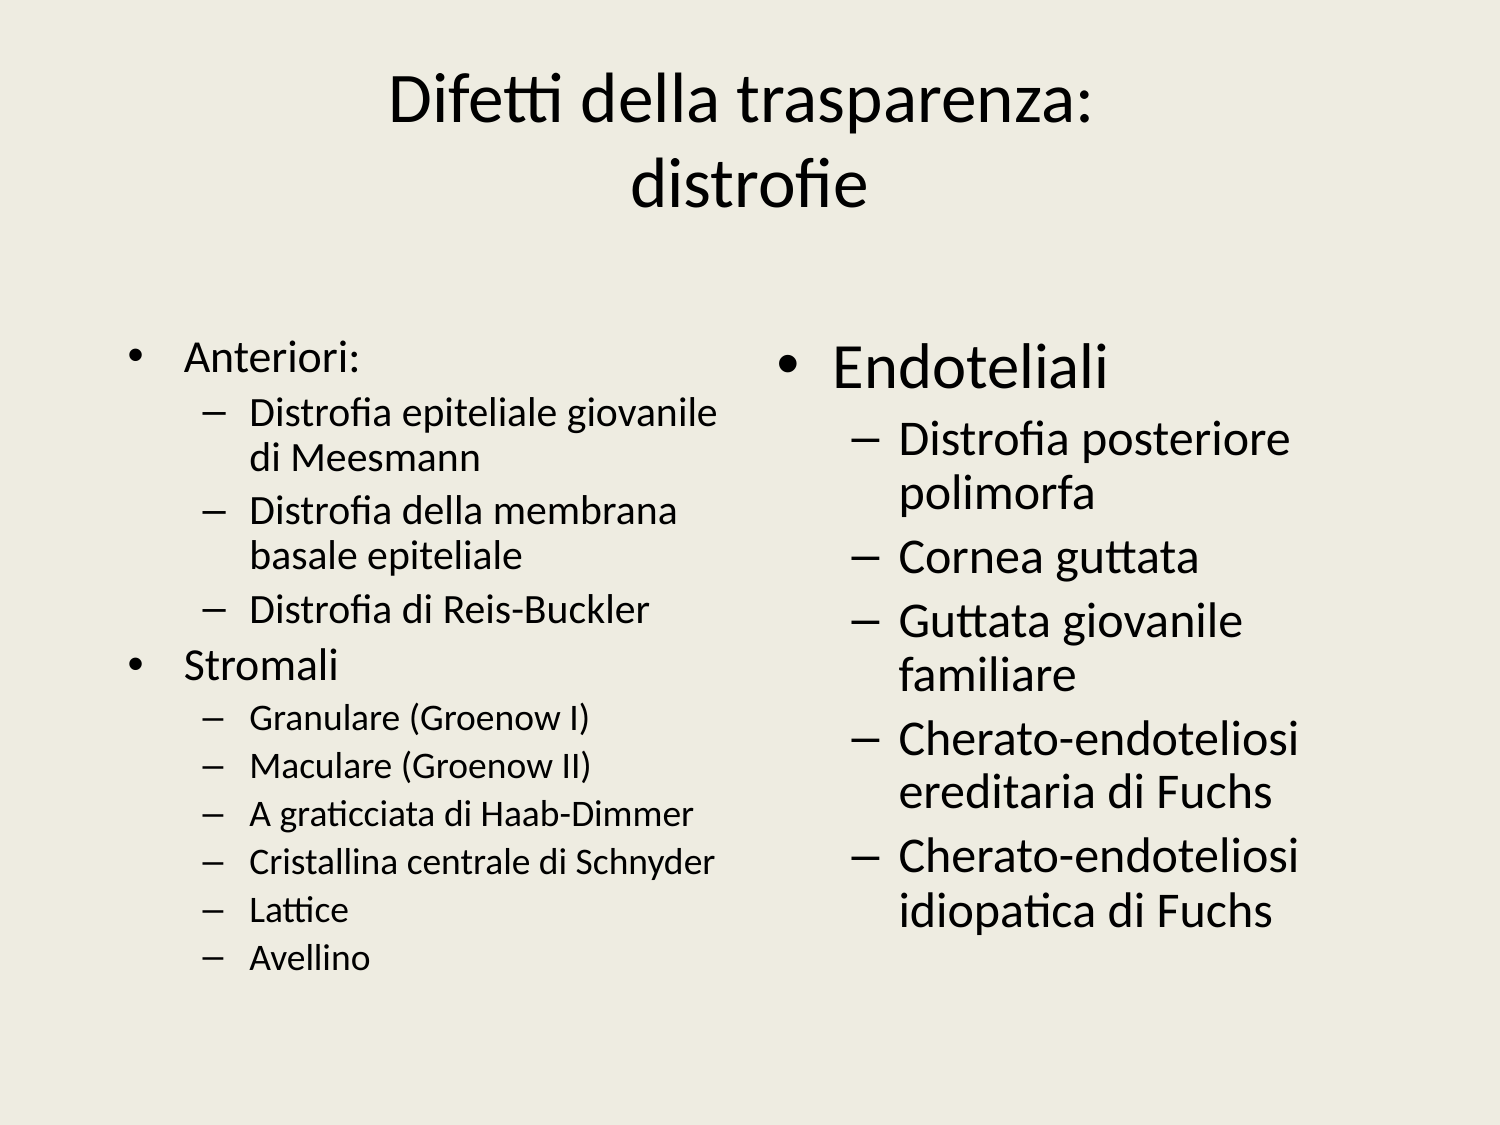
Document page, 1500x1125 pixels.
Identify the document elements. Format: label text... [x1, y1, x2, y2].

list Endoteliali Distrofia posteriore polimorfa Cornea guttata Guttata giovanile familiare Cherato-endoteliosi ereditaria di Fuchs Cherato-endoteliosi idiopatica di Fuchs [761, 324, 1388, 1000]
list Anteriori: Distrofia epiteliale giovanile di Meesmann Distrofia della membrana basale epiteliale Distrofia di Reis-Buckler Stromali Granulare (Groenow I) Maculare (Groenow II) A graticciata di Haab-Dimmer Cristallina centrale di Schnyder Lattice Avellino [112, 324, 739, 1000]
title Difetti della trasparenza: distrofie [112, 42, 1388, 231]
